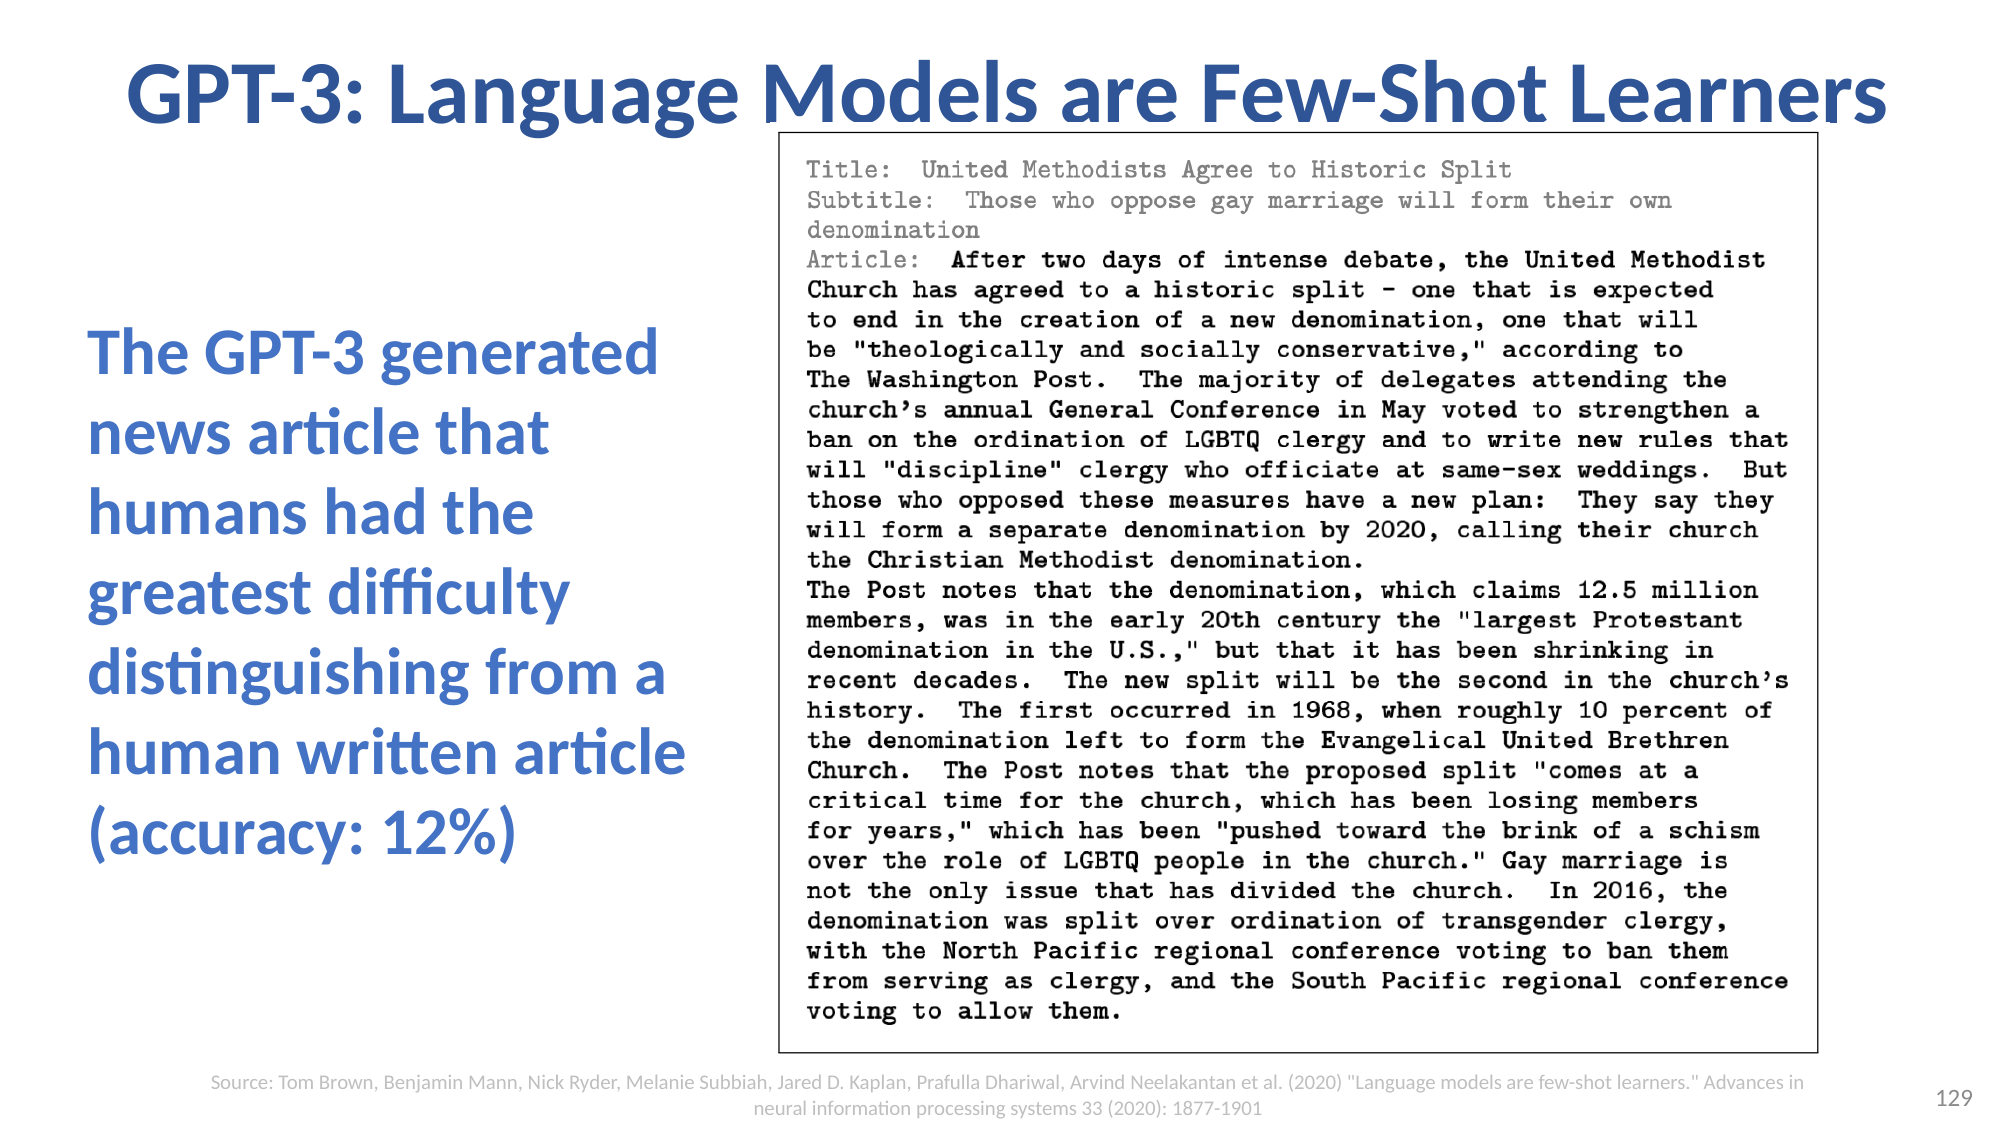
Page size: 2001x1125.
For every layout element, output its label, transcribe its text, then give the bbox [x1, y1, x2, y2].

text_box The GPT-3 generated news article that humans had the greatest difficulty distinguishing from a human written article (accuracy: 12%) [72, 300, 766, 875]
title GPT-3: Language Models are Few-Shot Learners [87, 13, 1929, 161]
slide_number 129 [1841, 1076, 1989, 1116]
picture [770, 122, 1830, 1062]
text_box Source: Tom Brown, Benjamin Mann, Nick Ryder, Melanie Subbiah, Jared D. Kaplan, Prafulla Dhariwal, Arvind Neelakantan et al. (2020) "Language models are few-shot learners." Advances in neural information processing systems 33 (2020): 1877-1901 [175, 1061, 1841, 1125]
